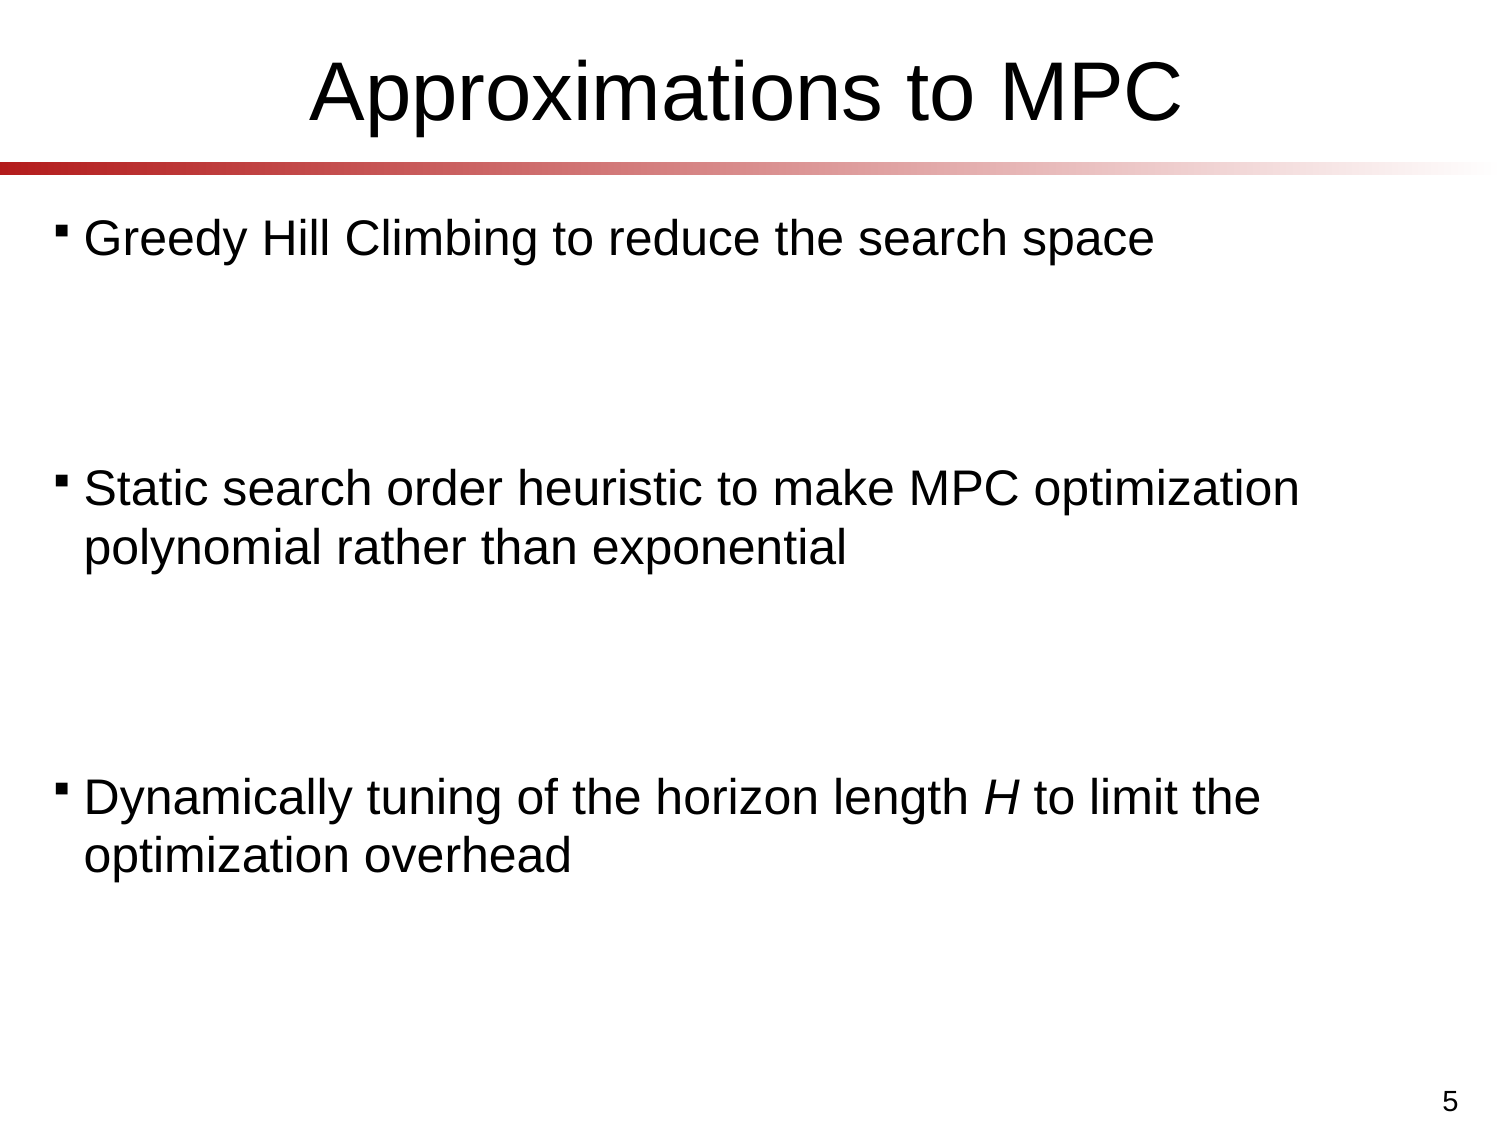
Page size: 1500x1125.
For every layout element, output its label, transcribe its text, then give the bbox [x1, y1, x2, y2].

title Approximations to MPC [33, 33, 1461, 142]
list Greedy Hill Climbing to reduce the search space Static search order heuristic to make MPC optimization polynomial rather than exponential Dynamically tuning of the horizon length H to limit the optimization overhead [37, 199, 1463, 1001]
